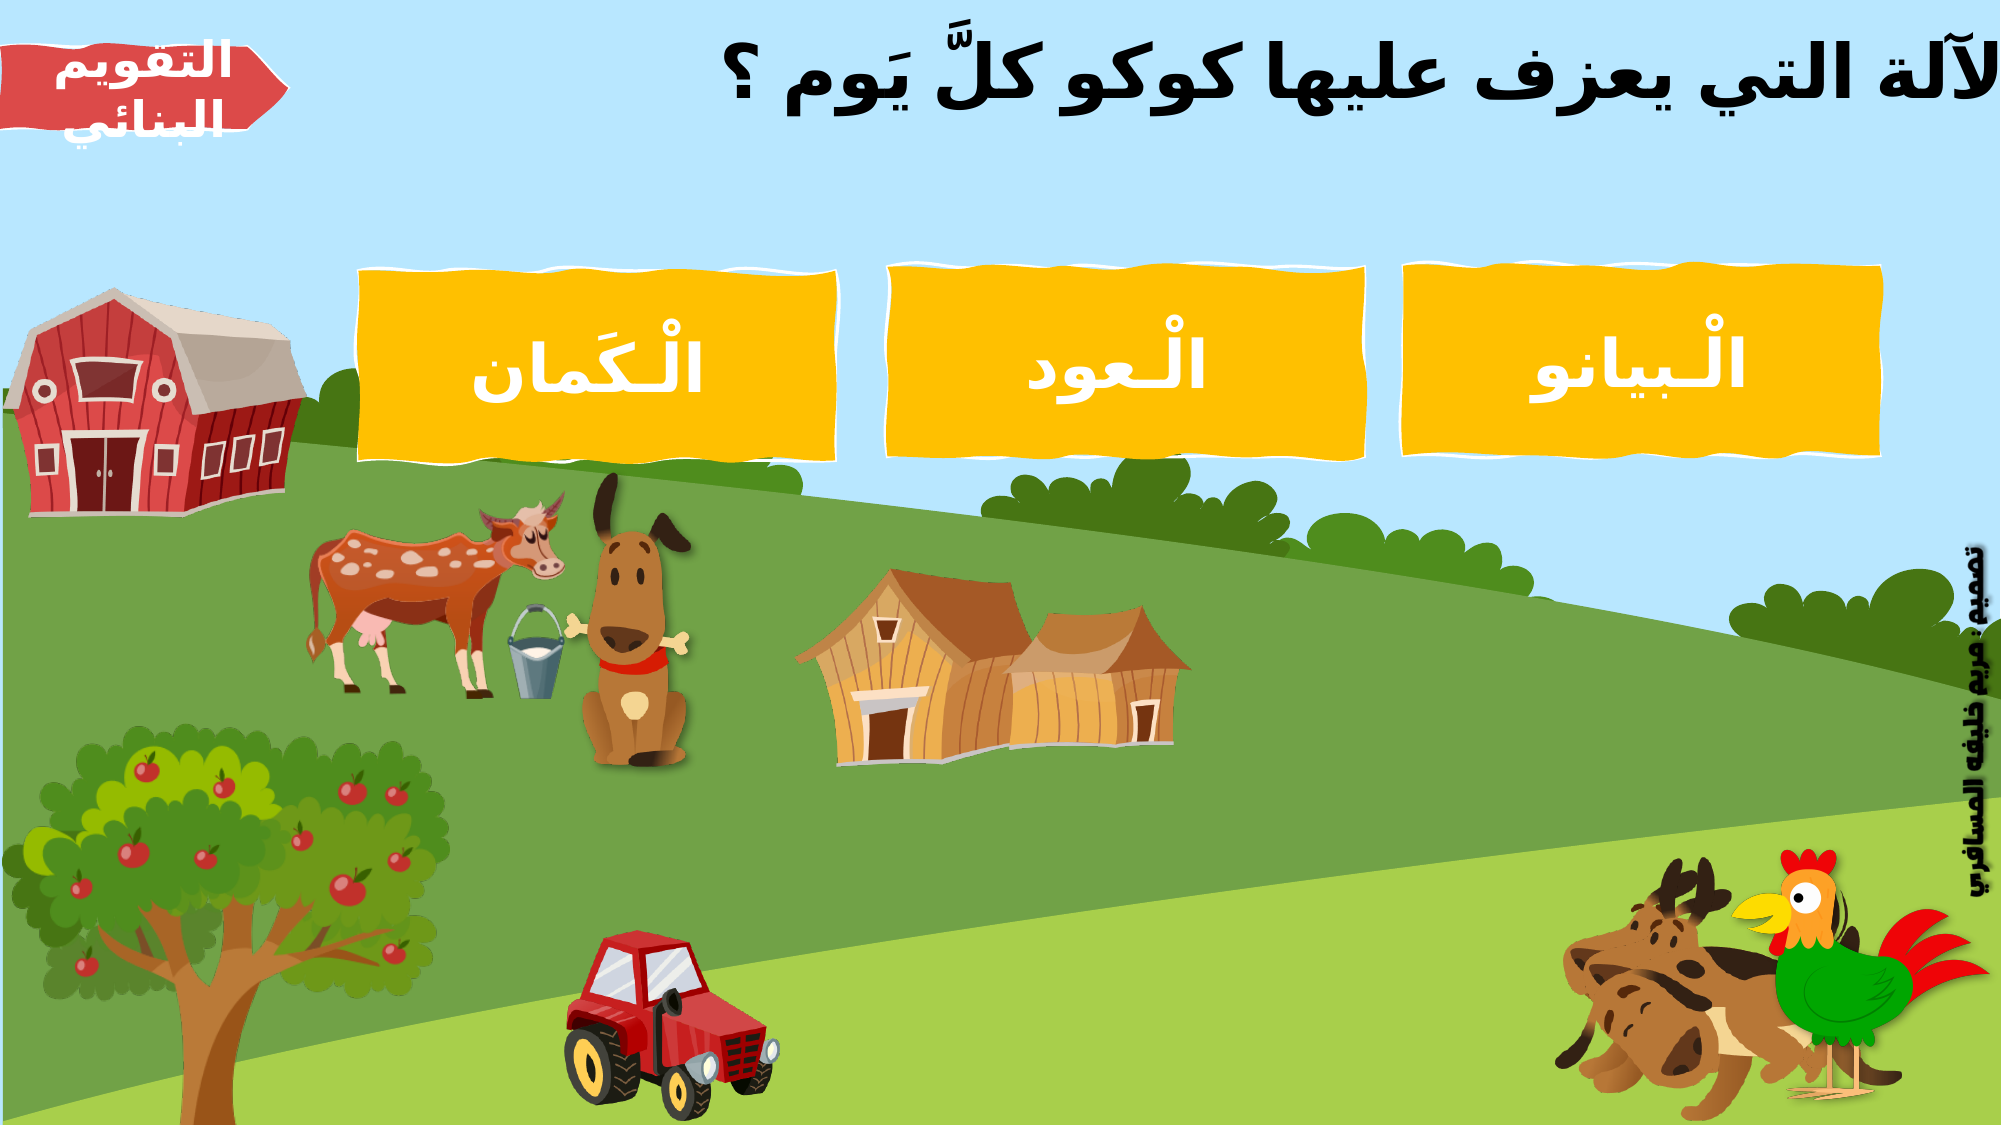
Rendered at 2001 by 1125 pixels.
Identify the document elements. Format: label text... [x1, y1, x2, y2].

text_box ما الآلة التي يعزف عليها كوكو كلَّ يَوم ؟ [704, 16, 2000, 122]
picture [2, 286, 2000, 1125]
text_box التقويم البنائي [0, 43, 291, 133]
text_box الْـعود [884, 261, 1367, 344]
text_box الْـبيانو [1401, 260, 1884, 344]
text_box الْـكَمان [353, 265, 841, 344]
